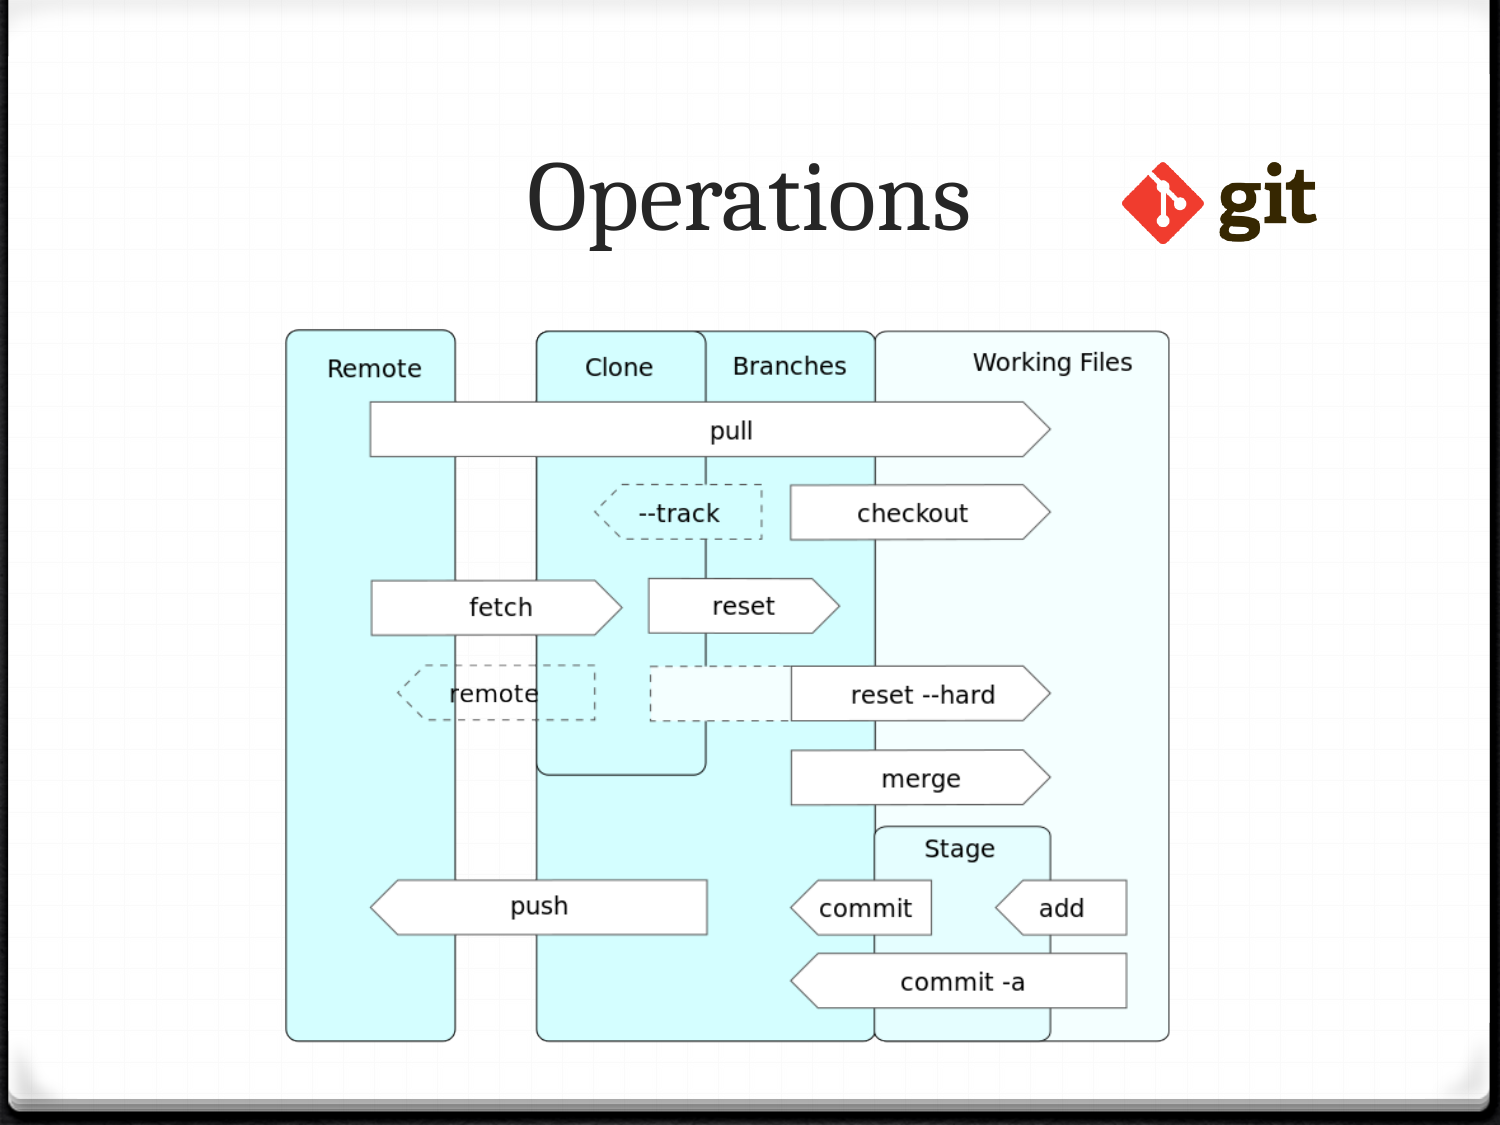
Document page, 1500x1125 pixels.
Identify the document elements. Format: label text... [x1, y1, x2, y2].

picture [0, 0, 1500, 1125]
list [261, 284, 1194, 1089]
title Operations [90, 71, 1410, 309]
